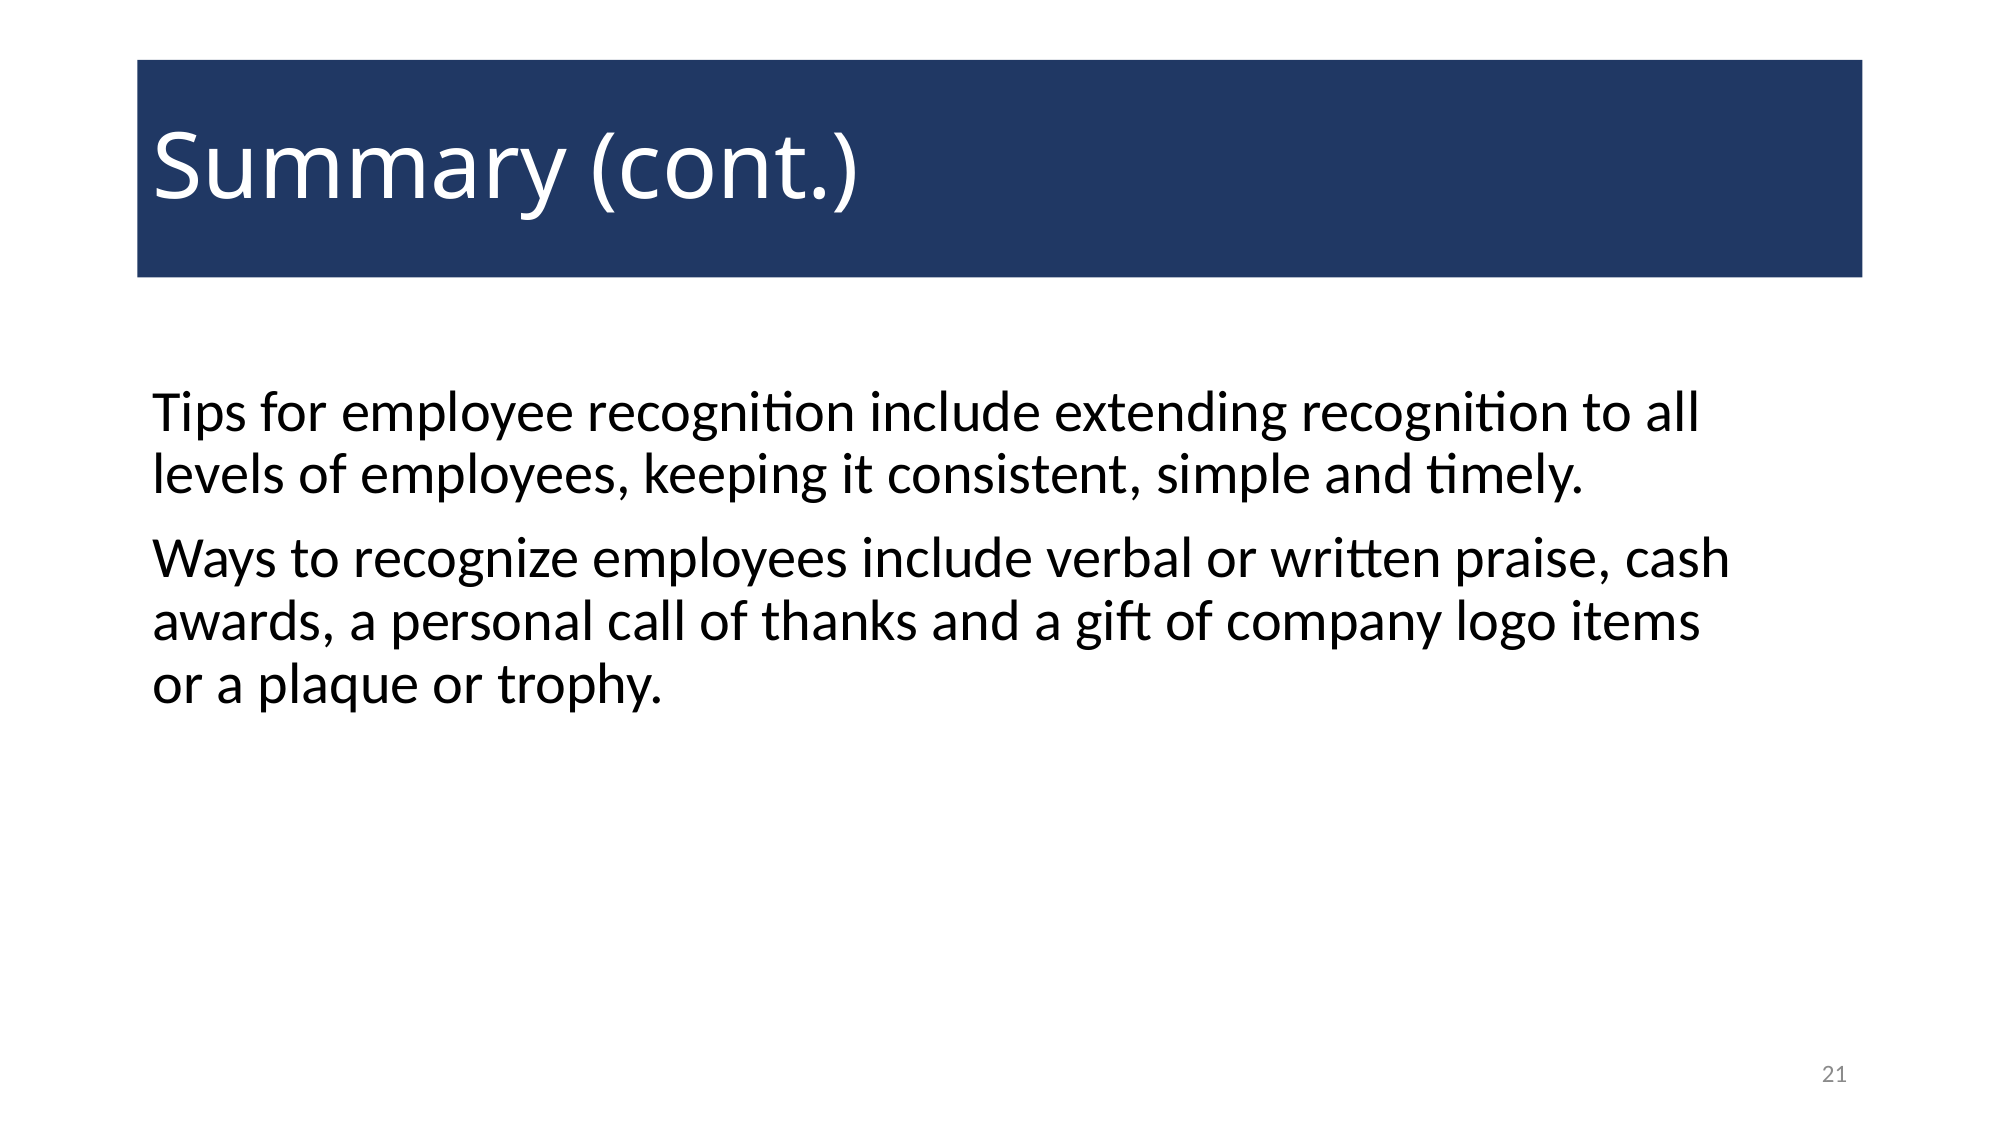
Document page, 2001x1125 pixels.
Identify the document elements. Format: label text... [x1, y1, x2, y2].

slide_number 21 [1412, 1042, 1863, 1103]
list Tips for employee recognition include extending recognition to all levels of employees, keeping it consistent, simple and timely. Ways to recognize employees include verbal or written praise, cash awards, a personal call of thanks and a gift of company logo items or a plaque or trophy. [137, 373, 1755, 1026]
title Summary (cont.) [137, 59, 1863, 278]
